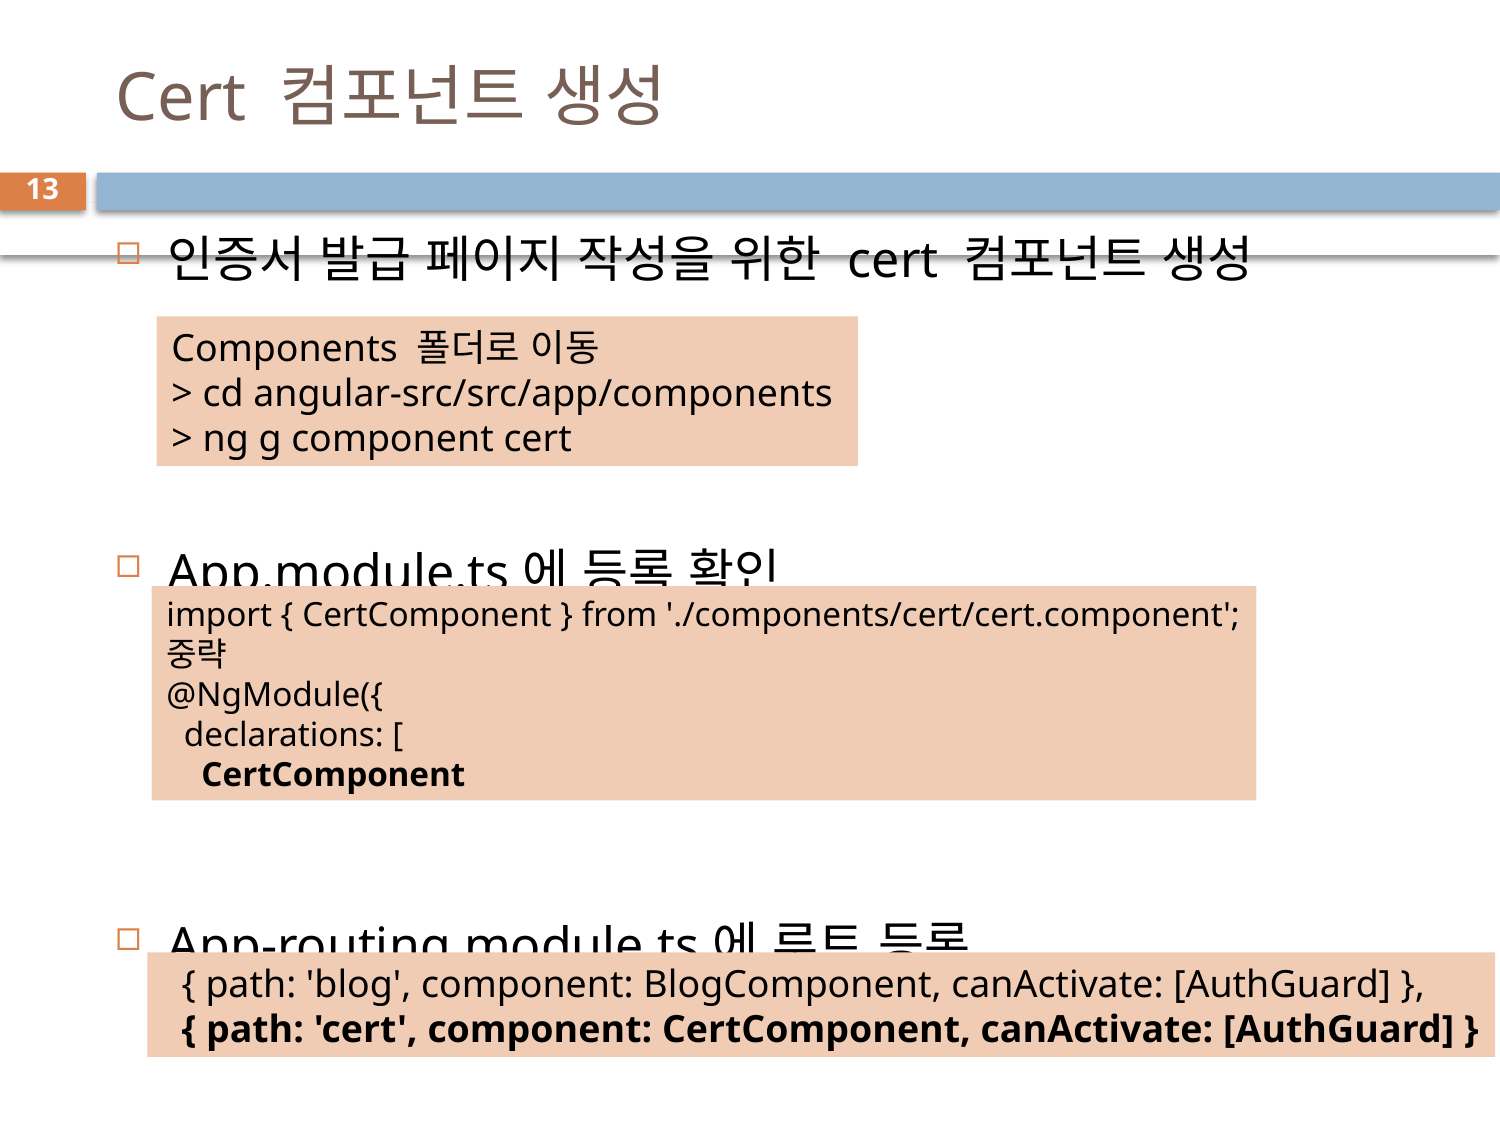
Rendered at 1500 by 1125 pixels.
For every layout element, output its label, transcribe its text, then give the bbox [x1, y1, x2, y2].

list 인증서 발급 페이지 작성을 위한 cert 컴포넌트 생성 App.module.ts에 등록 확인 App-routing.module.ts에 루트 등록 [100, 219, 1438, 1047]
slide_number 13 [0, 170, 87, 211]
text_box import { CertComponent } from './components/cert/cert.component'; 중략 @NgModule({ declarations: [ CertComponent [151, 586, 1257, 801]
text_box { path: 'blog', component: BlogComponent, canActivate: [AuthGuard] }, { path: 'cert', component: CertComponent, canActivate: [AuthGuard] } [147, 952, 1496, 1057]
title Cert 컴포넌트 생성 [100, 37, 1438, 149]
text_box Components 폴더로 이동 > cd angular-src/src/app/components > ng g component cert [156, 316, 858, 467]
